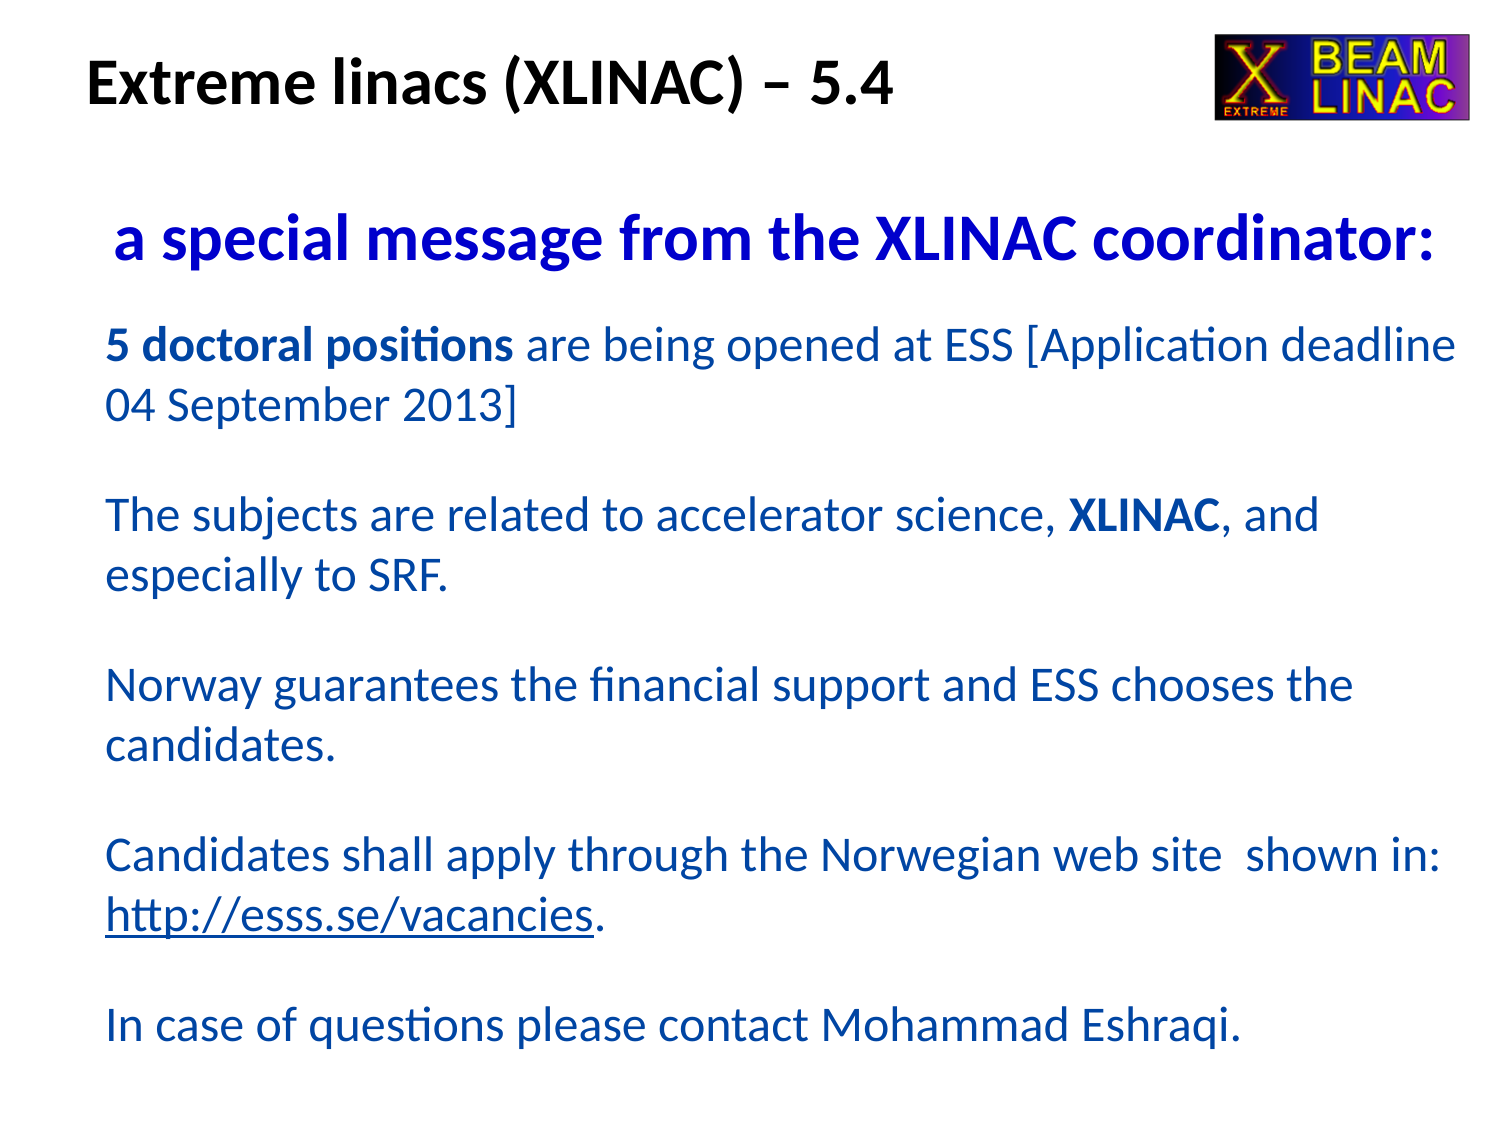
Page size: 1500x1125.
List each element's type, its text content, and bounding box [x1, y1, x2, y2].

text_box 5 doctoral positions are being opened at ESS [Application deadline 04 September 2013] The subjects are related to accelerator science, XLINAC, and especially to SRF. Norway guarantees the financial support and ESS chooses the candidates. Candidates shall apply through the Norwegian web site shown in: http://esss.se/vacancies. In case of questions please contact Mohammad Eshraqi. [90, 304, 1487, 1059]
text_box a special message from the XLINAC coordinator: [98, 186, 1453, 282]
picture [1207, 9, 1480, 129]
text_box Extreme linacs (XLINAC) – 5.4 [71, 30, 910, 125]
